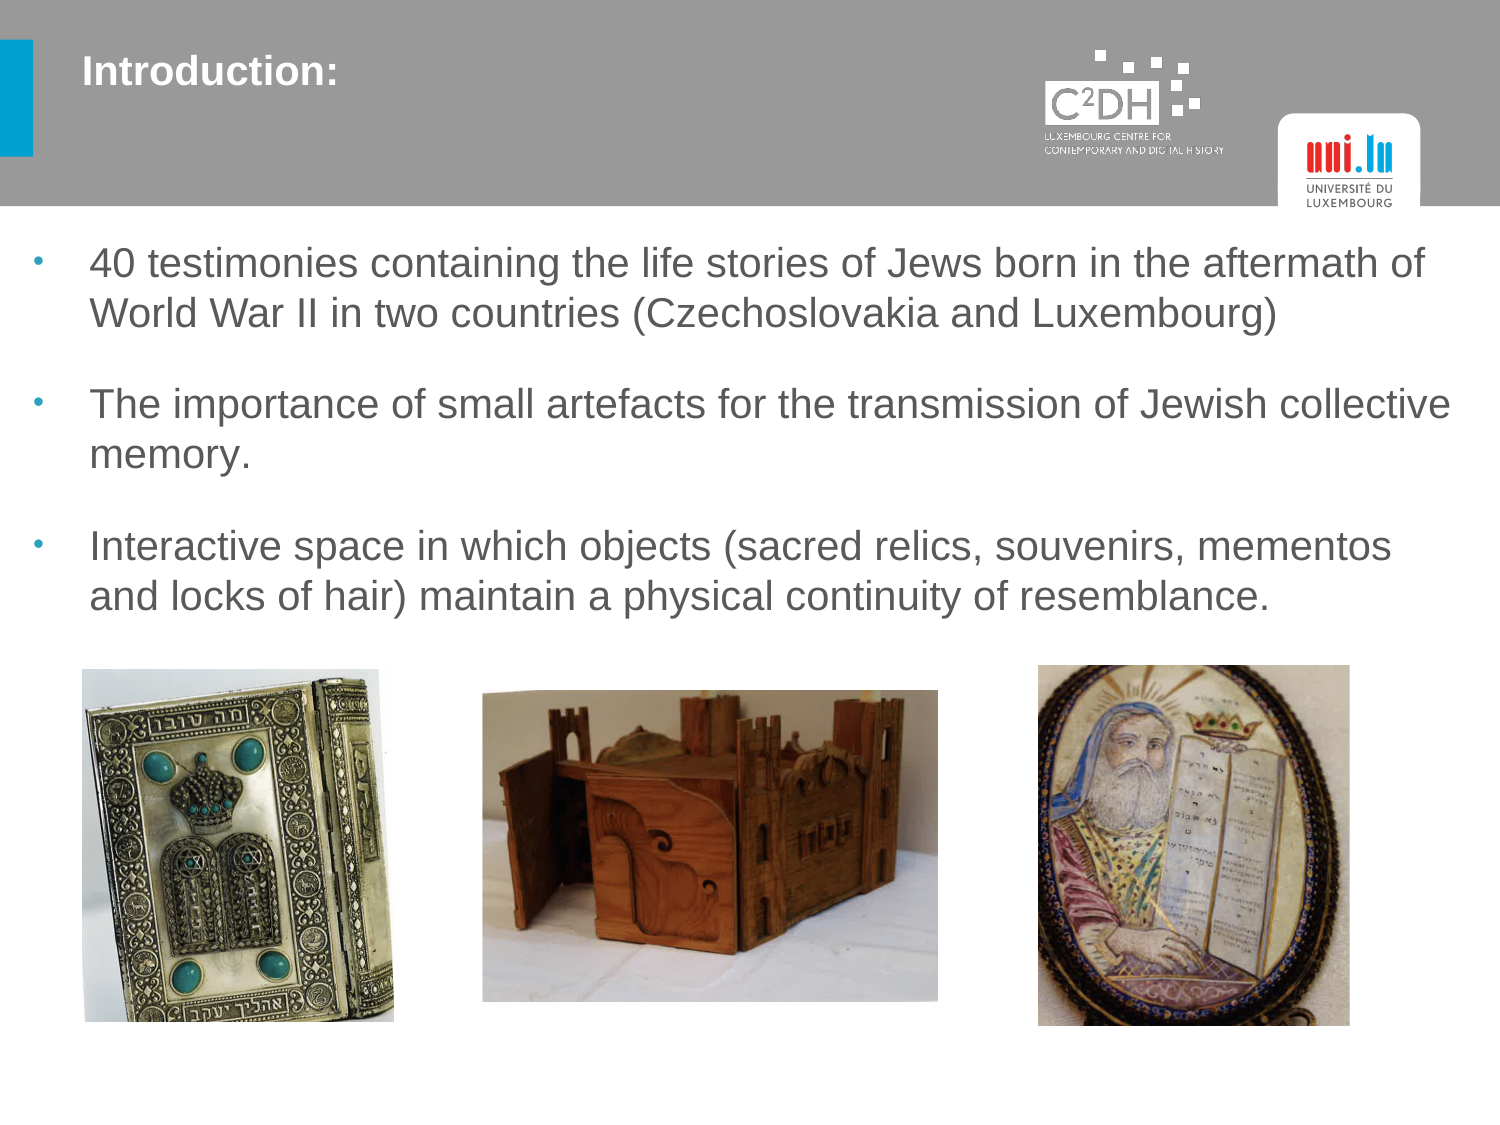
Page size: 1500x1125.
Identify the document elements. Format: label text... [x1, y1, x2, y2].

picture [869, 690, 938, 1002]
picture [483, 690, 549, 1002]
picture [1037, 664, 1351, 1027]
picture [81, 668, 395, 1023]
picture [553, 617, 867, 1074]
title Introduction: [81, 43, 1027, 207]
list 40 testimonies containing the life stories of Jews born in the aftermath of World War II in two countries (Czechoslovakia and Luxembourg) The importance of small artefacts for the transmission of Jewish collective memory. Interactive space in which objects (sacred relics, souvenirs, mementos and locks of hair) maintain a physical continuity of resemblance. [33, 235, 1467, 1104]
